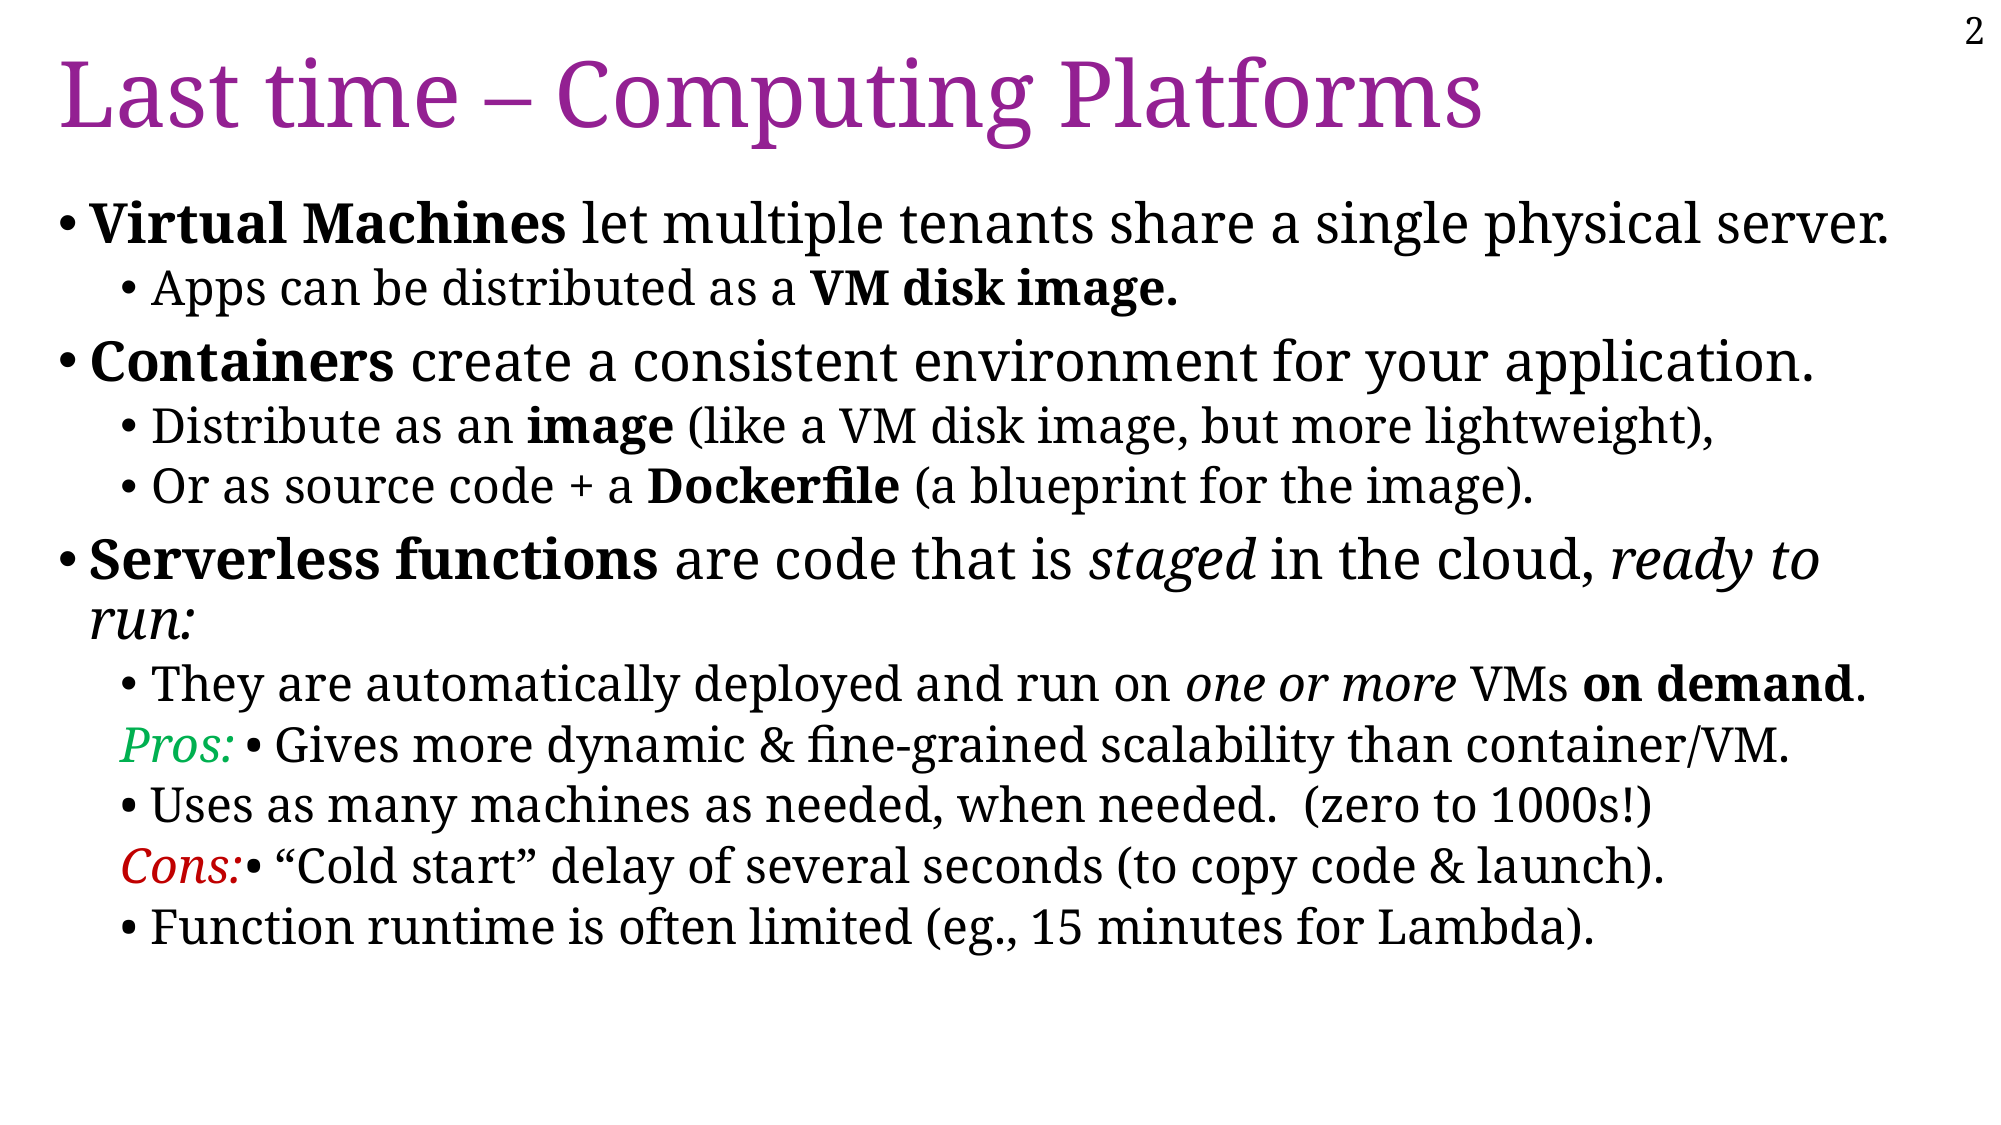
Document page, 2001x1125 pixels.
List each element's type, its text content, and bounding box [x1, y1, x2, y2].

list Virtual Machines let multiple tenants share a single physical server. Apps can be distributed as a VM disk image. Containers create a consistent environment for your application. Distribute as an image (like a VM disk image, but more lightweight), Or as source code + a Dockerfile (a blueprint for the image). Serverless functions are code that is staged in the cloud, ready to run: They are automatically deployed and run on one or more VMs on demand. Pros: • Gives more dynamic & fine-grained scalability than container/VM. • Uses as many machines as needed, when needed. (zero to 1000s!) Cons: • “Cold start” delay of several seconds (to copy code & launch). • Function runtime is often limited (eg., 15 minutes for Lambda). [43, 188, 1953, 1106]
title Last time – Computing Platforms [43, 25, 1953, 171]
